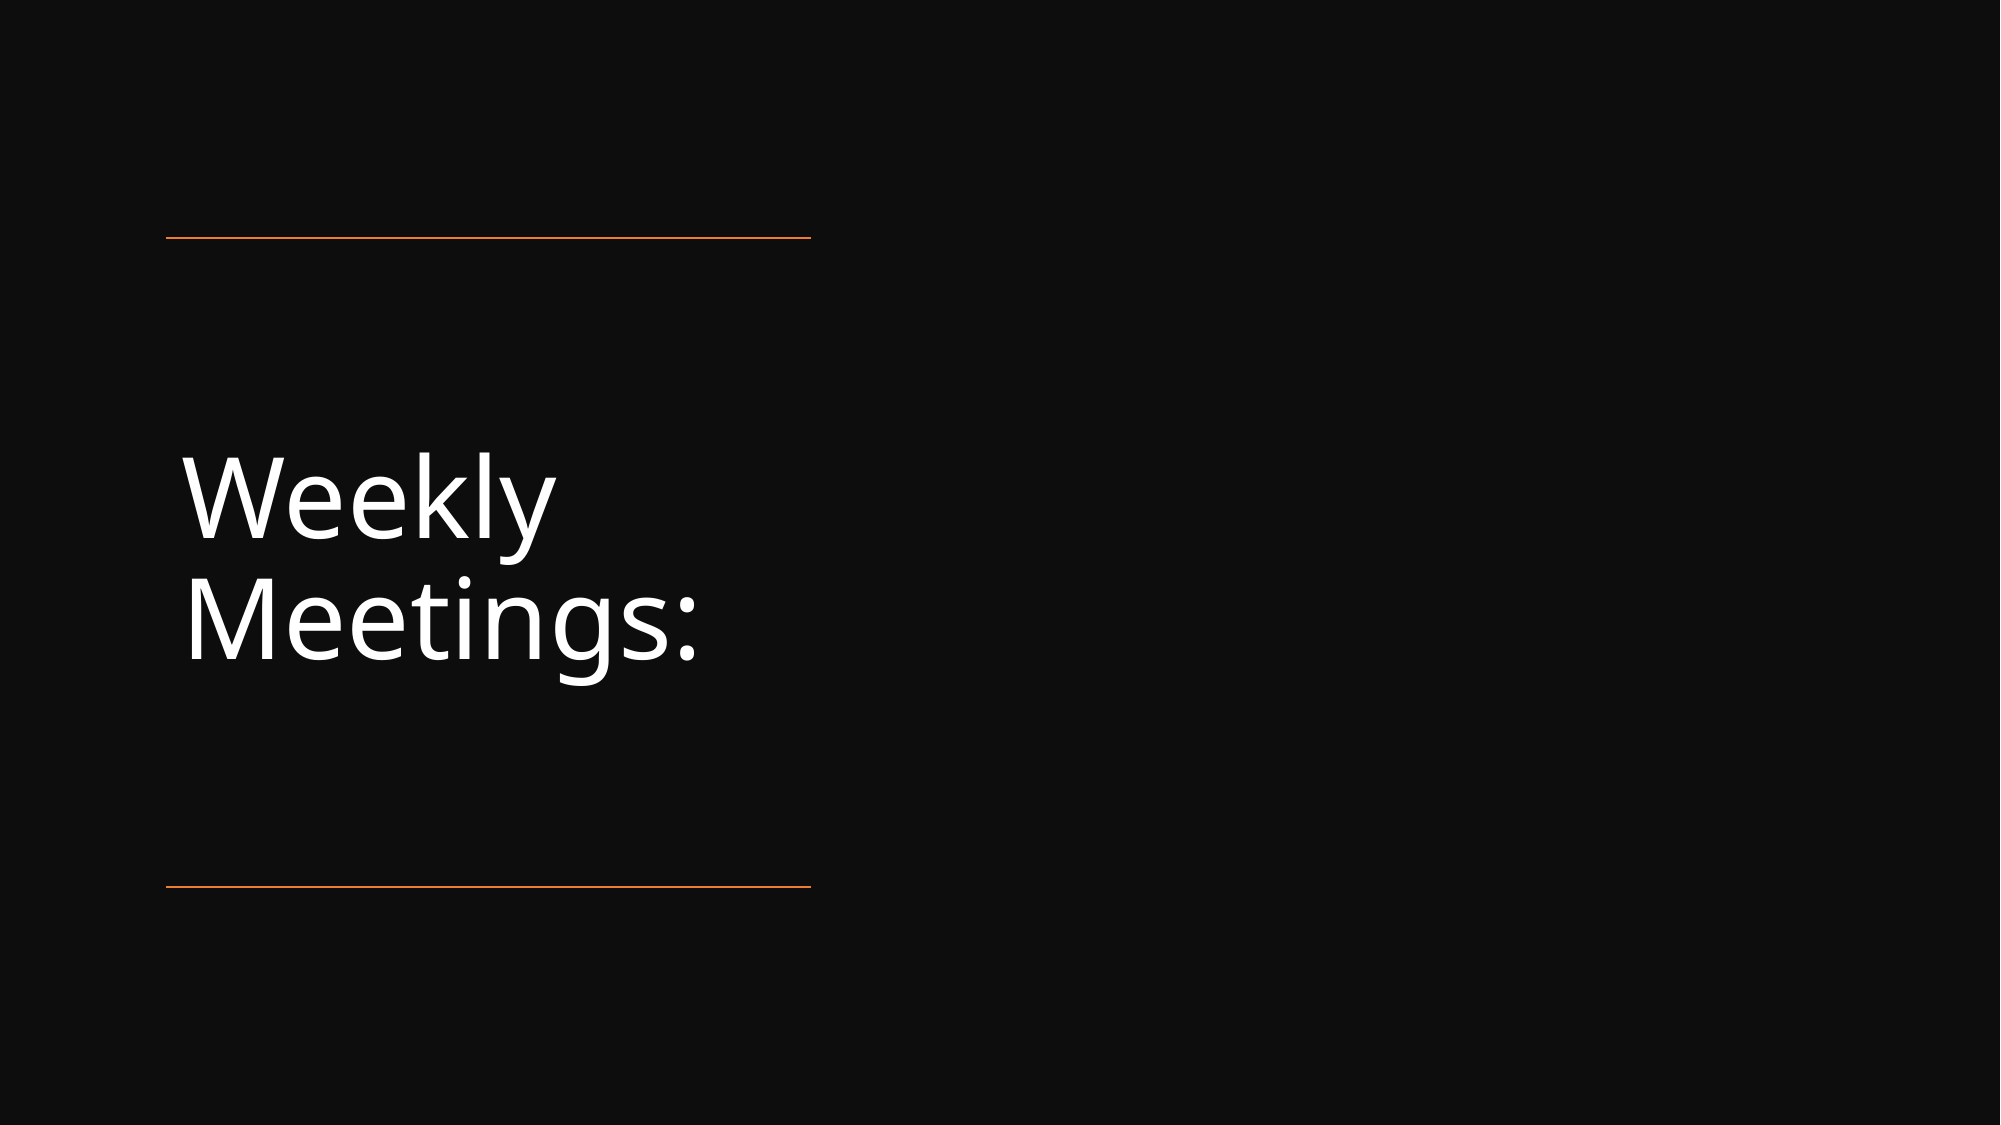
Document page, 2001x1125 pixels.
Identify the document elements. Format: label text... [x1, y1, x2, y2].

text_box [0, 0, 2000, 1125]
title Weekly Meetings: [166, 239, 812, 887]
